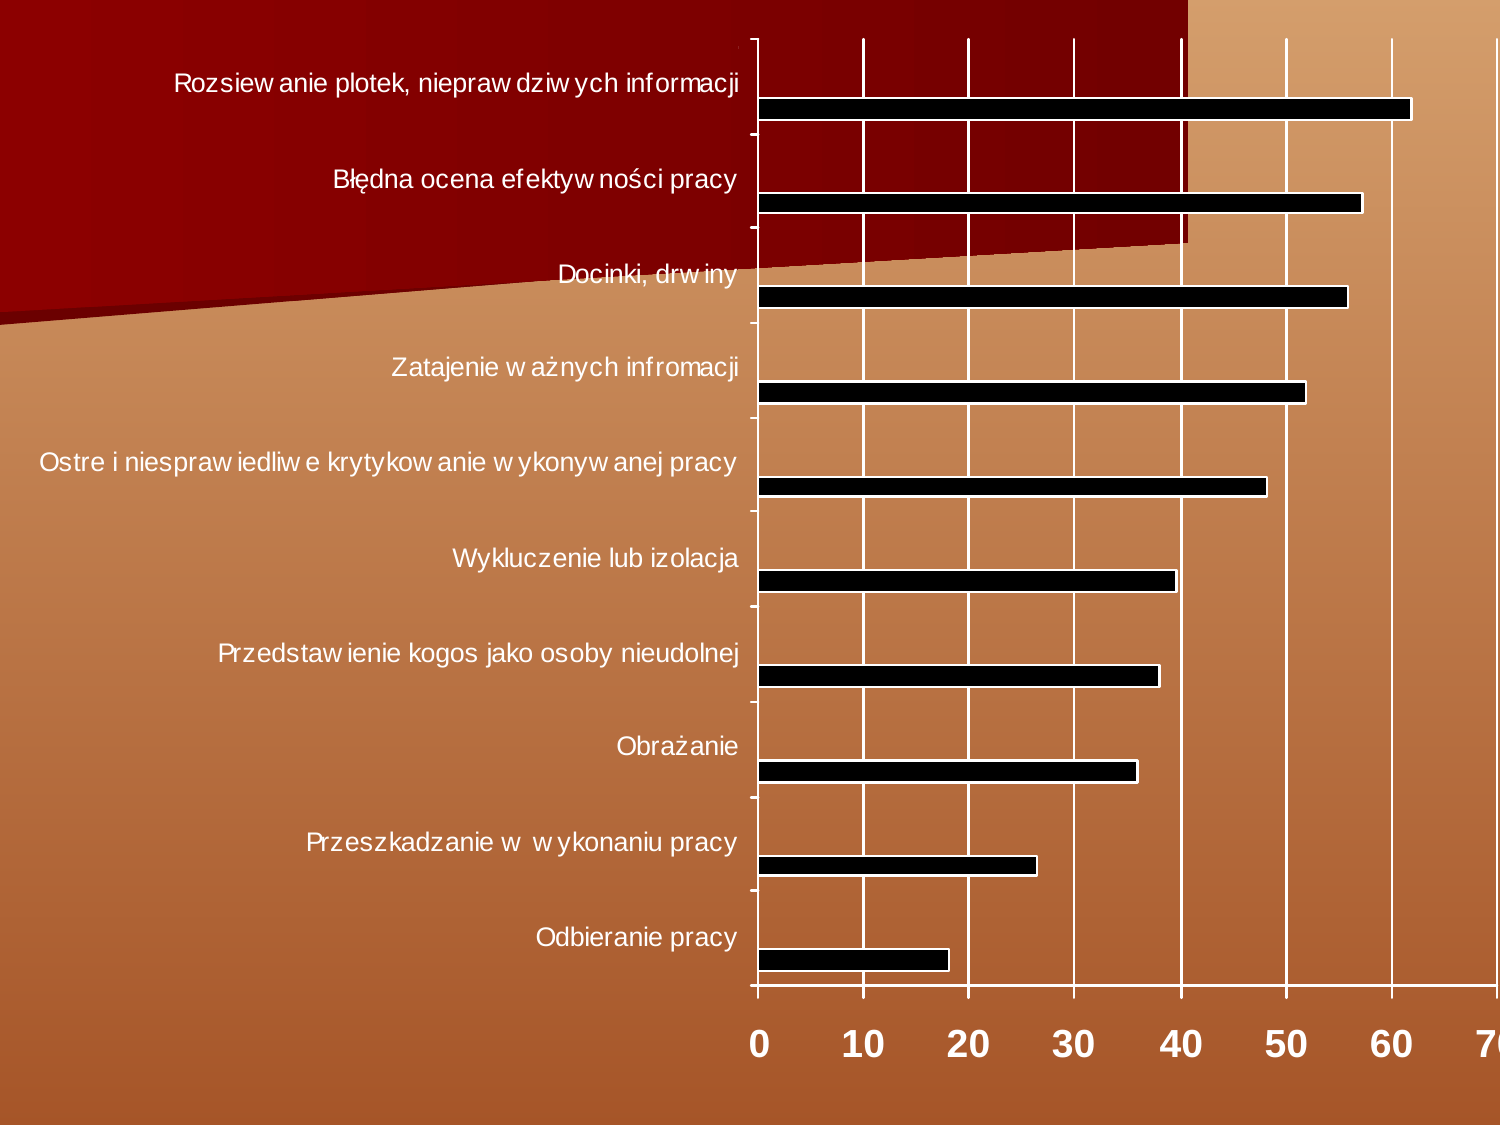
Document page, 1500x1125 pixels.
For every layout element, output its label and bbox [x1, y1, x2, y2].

text_box [0, 0, 1500, 1116]
